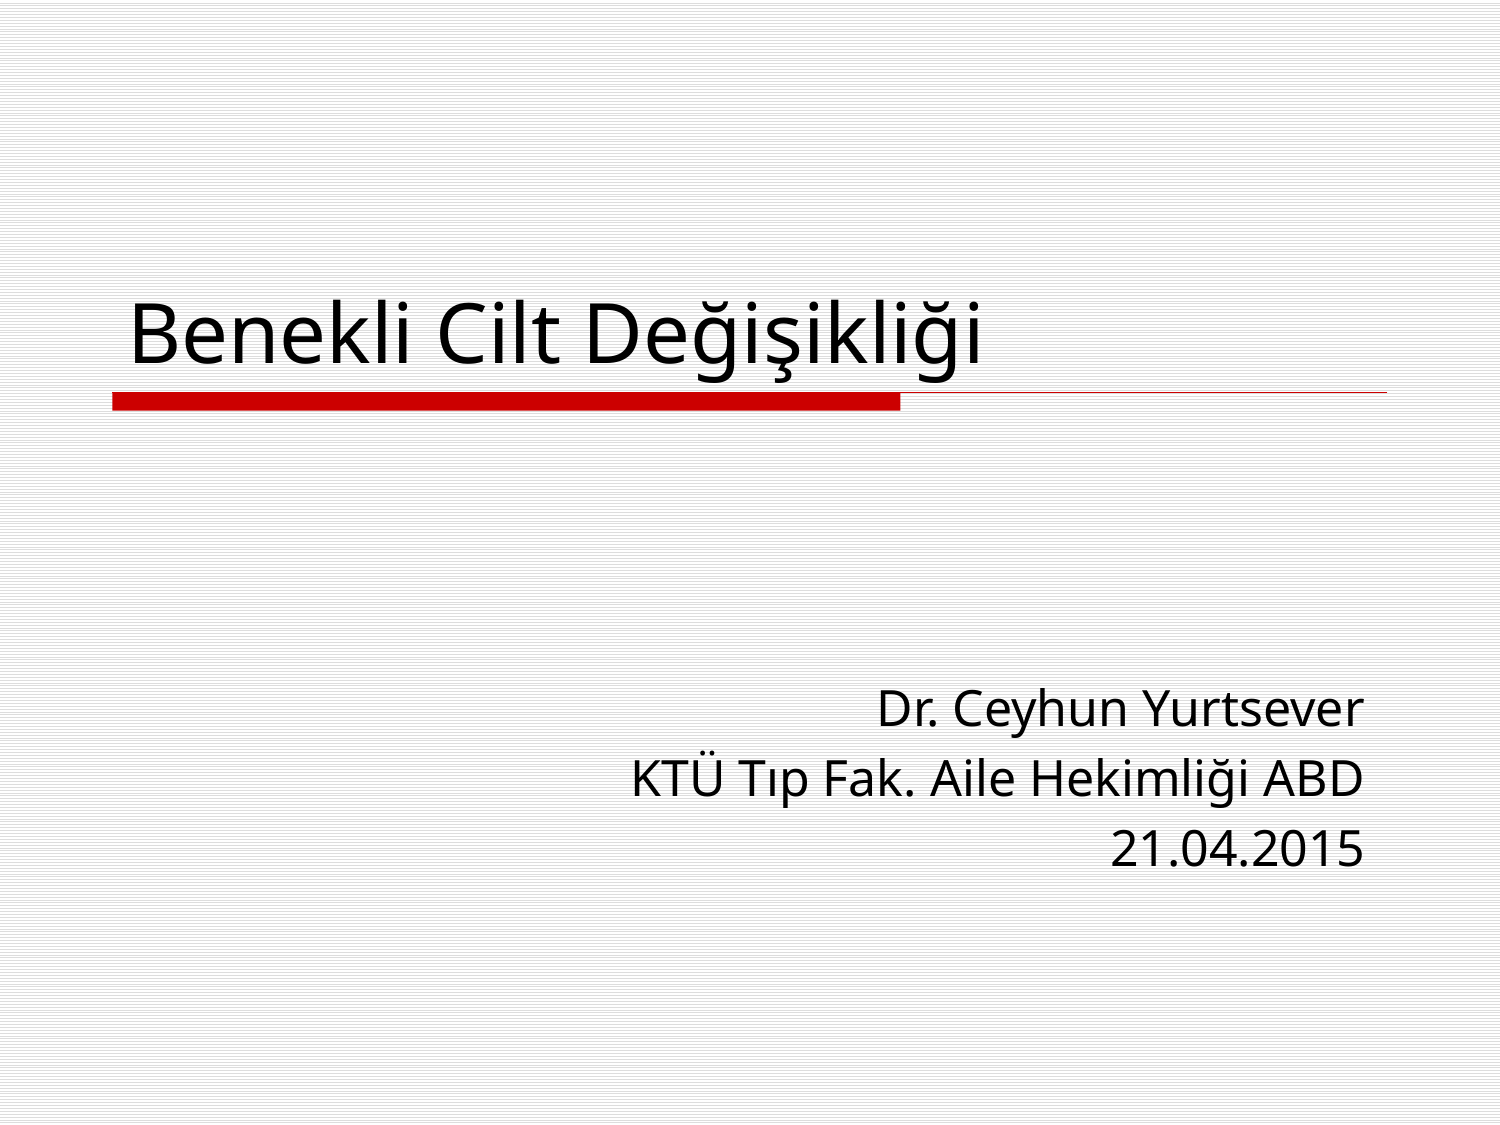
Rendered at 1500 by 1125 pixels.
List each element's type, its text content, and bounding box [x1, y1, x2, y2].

subtitle Dr. Ceyhun Yurtsever KTÜ Tıp Fak. Aile Hekimliği ABD 21.04.2015 [229, 668, 1381, 932]
title Benekli Cilt Değişikliği [112, 162, 1388, 388]
